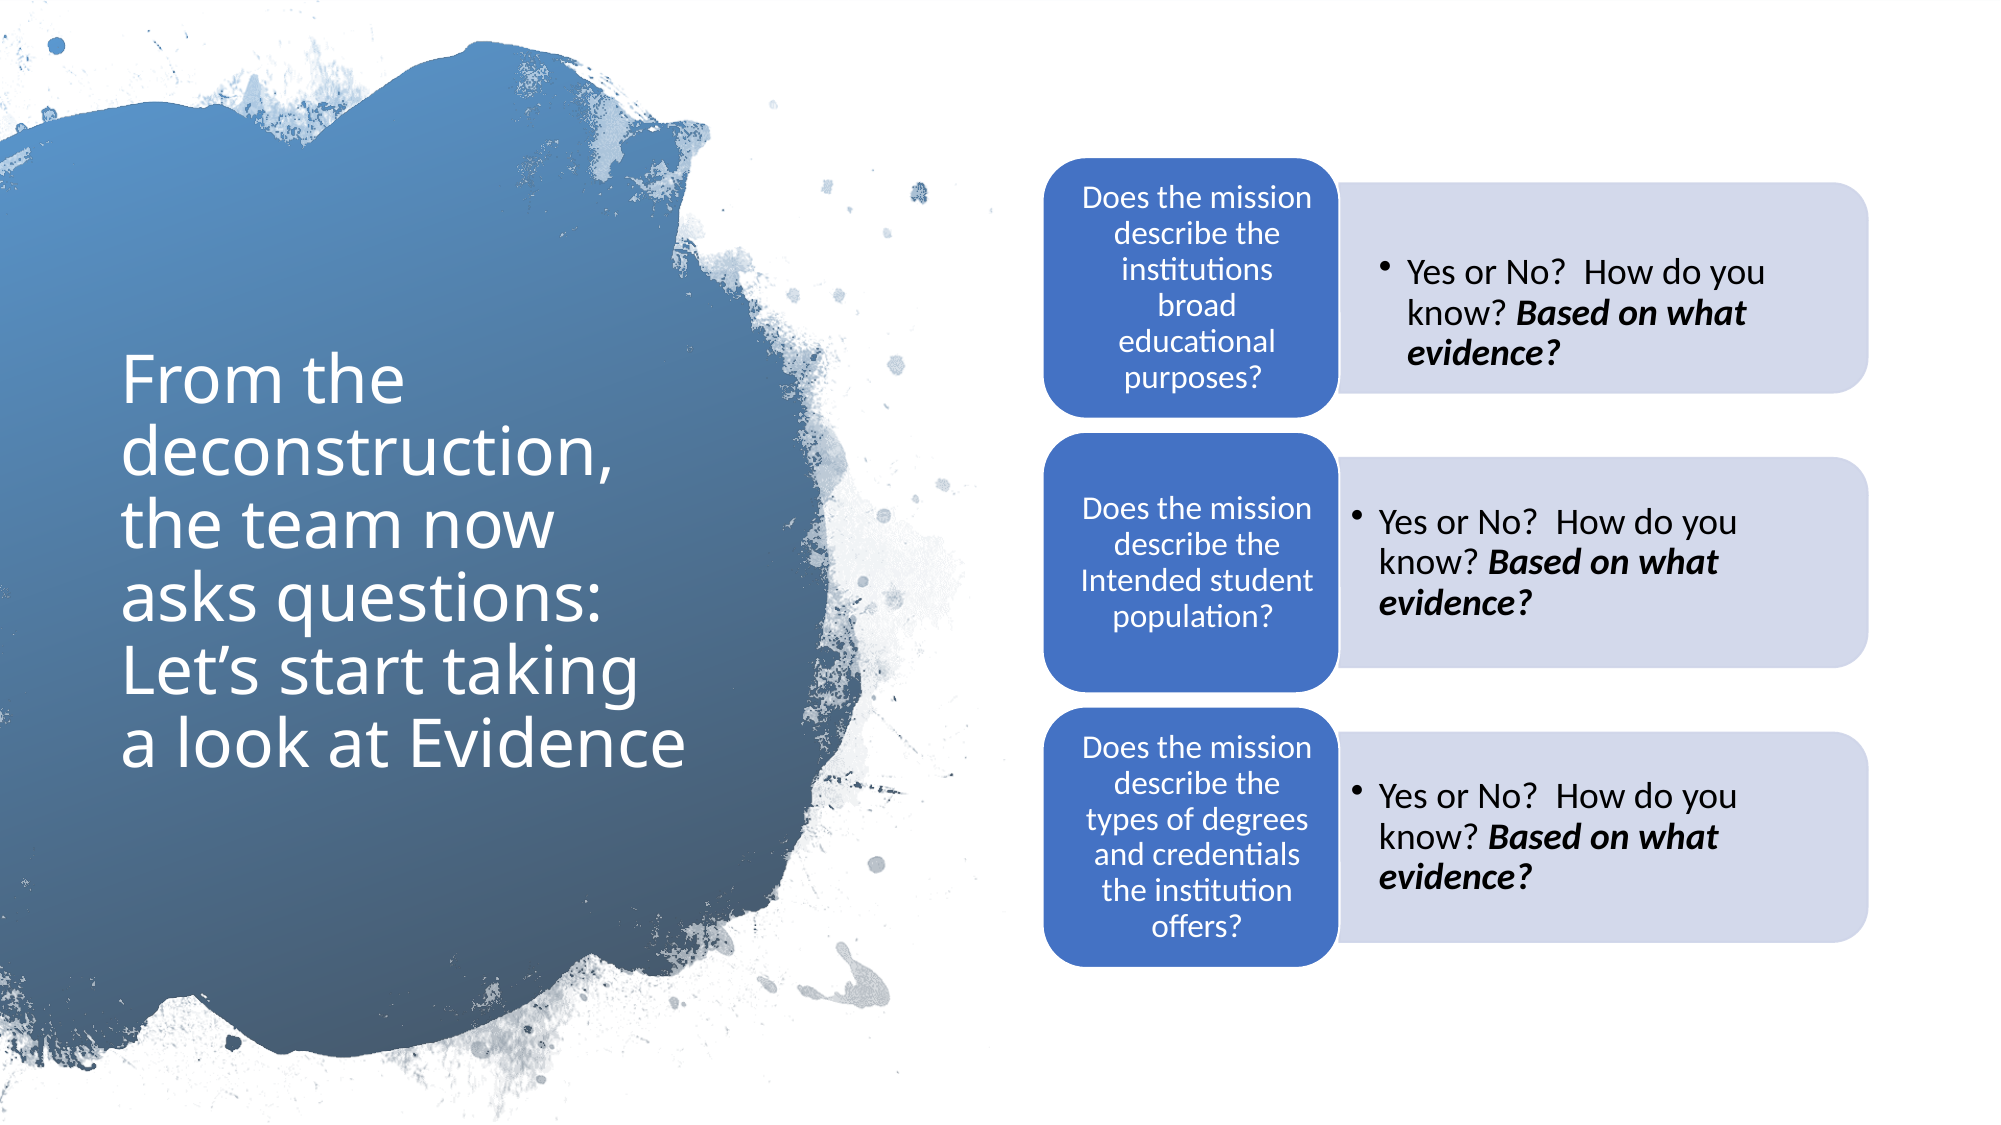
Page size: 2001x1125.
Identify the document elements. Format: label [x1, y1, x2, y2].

picture [0, 0, 2000, 1125]
list [1042, 156, 1868, 969]
